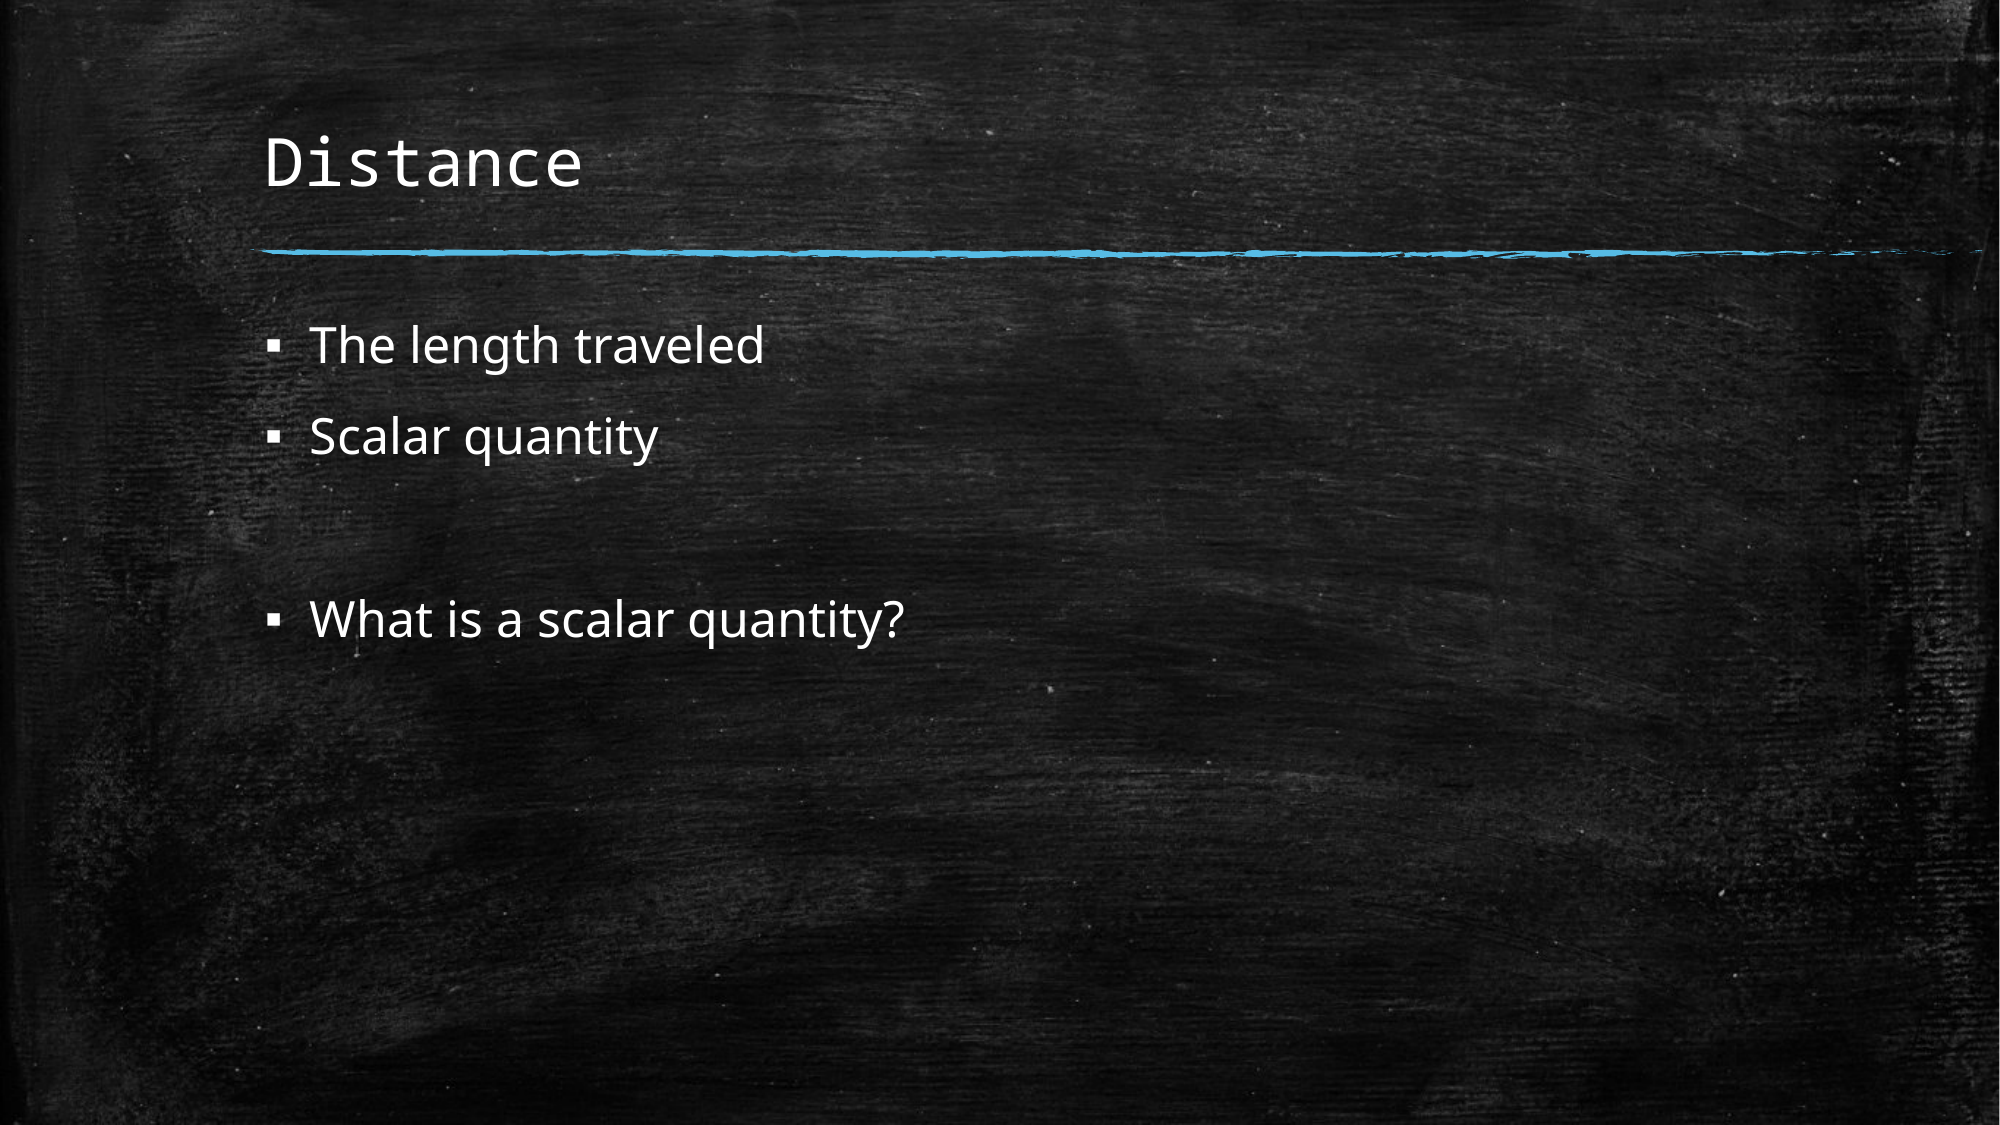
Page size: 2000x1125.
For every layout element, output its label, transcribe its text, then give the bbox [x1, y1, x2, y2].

list The length traveled Scalar quantity What is a scalar quantity? [249, 312, 1750, 1013]
title Distance [249, 40, 1750, 209]
